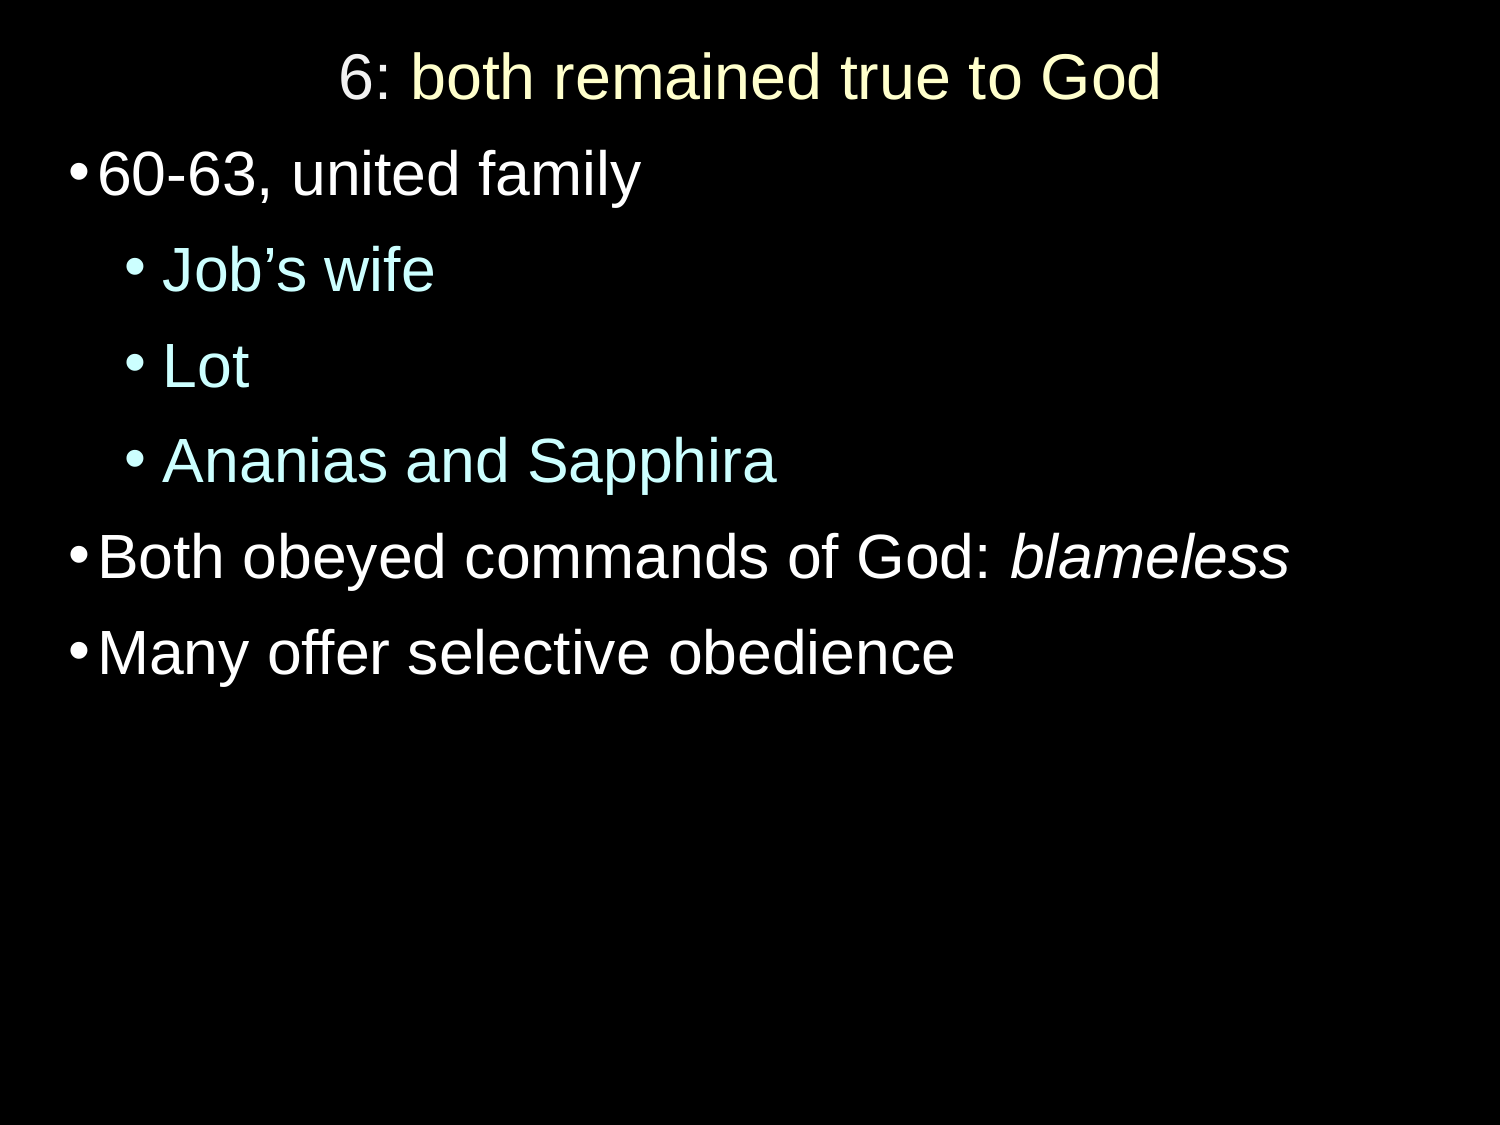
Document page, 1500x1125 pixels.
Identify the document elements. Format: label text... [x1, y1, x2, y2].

list 6: both remained true to God 60-63, united family Job’s wife Lot Ananias and Sapphira Both obeyed commands of God: blameless Many offer selective obedience [53, 27, 1448, 1020]
